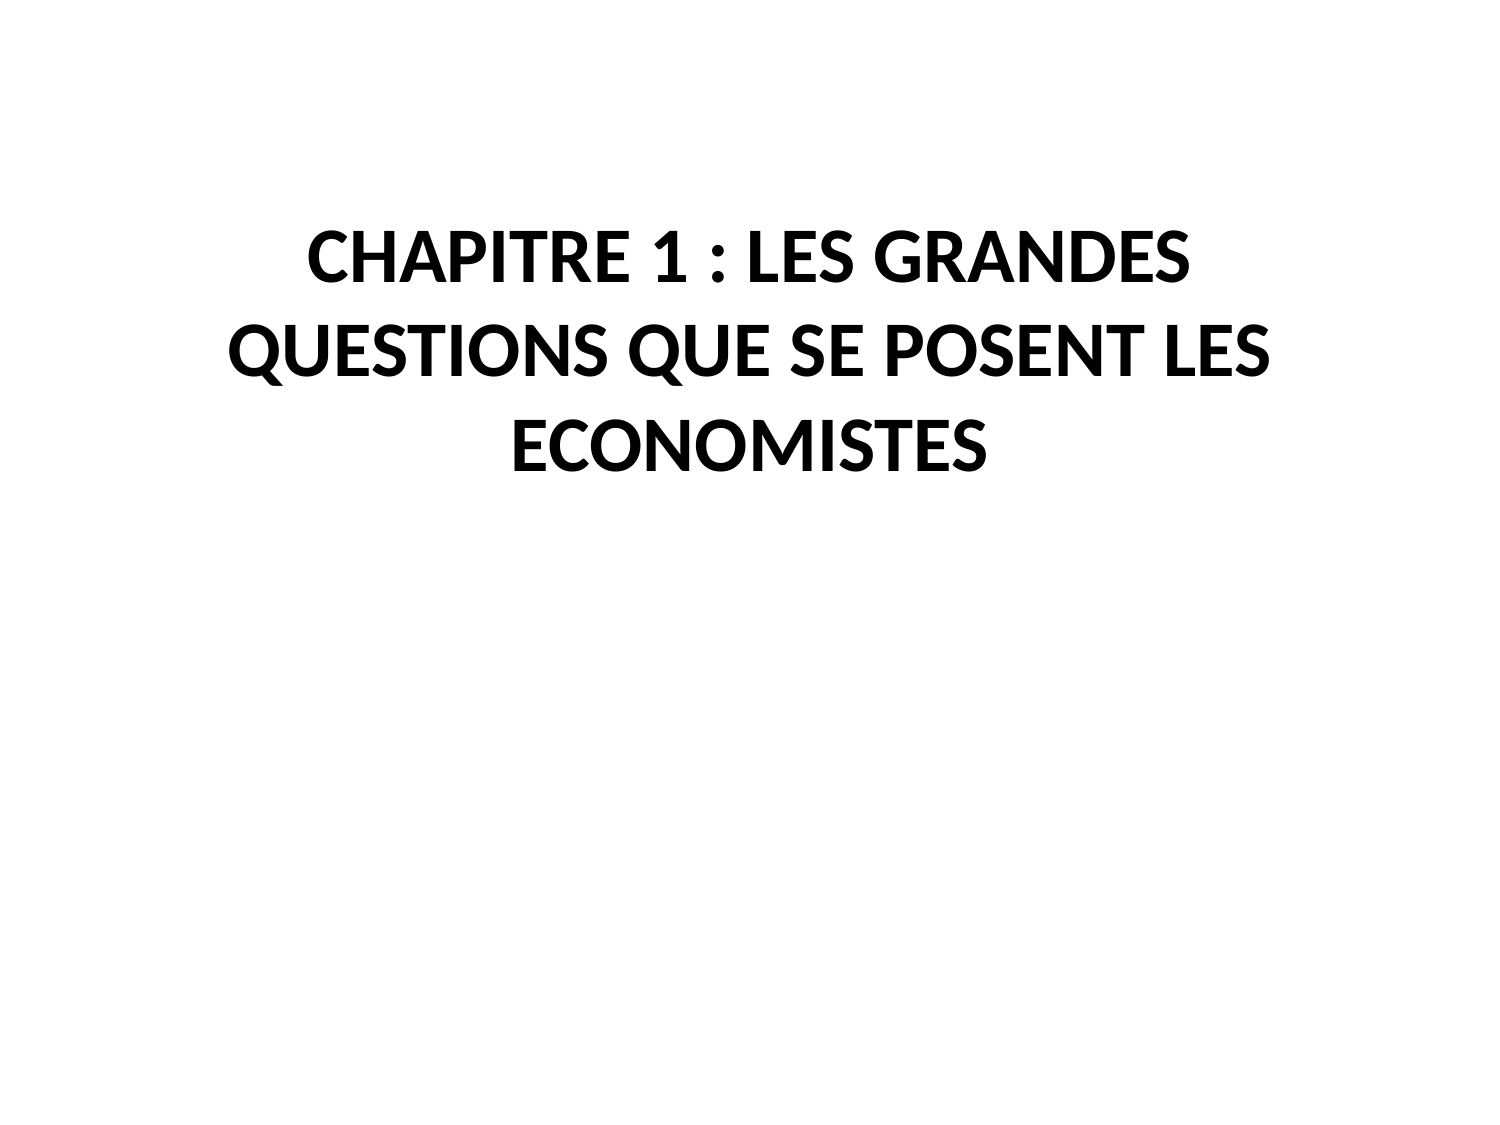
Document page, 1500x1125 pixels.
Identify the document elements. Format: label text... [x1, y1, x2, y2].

title CHAPITRE 1 : LES GRANDES QUESTIONS QUE SE POSENT LES ECONOMISTES [112, 194, 1388, 591]
